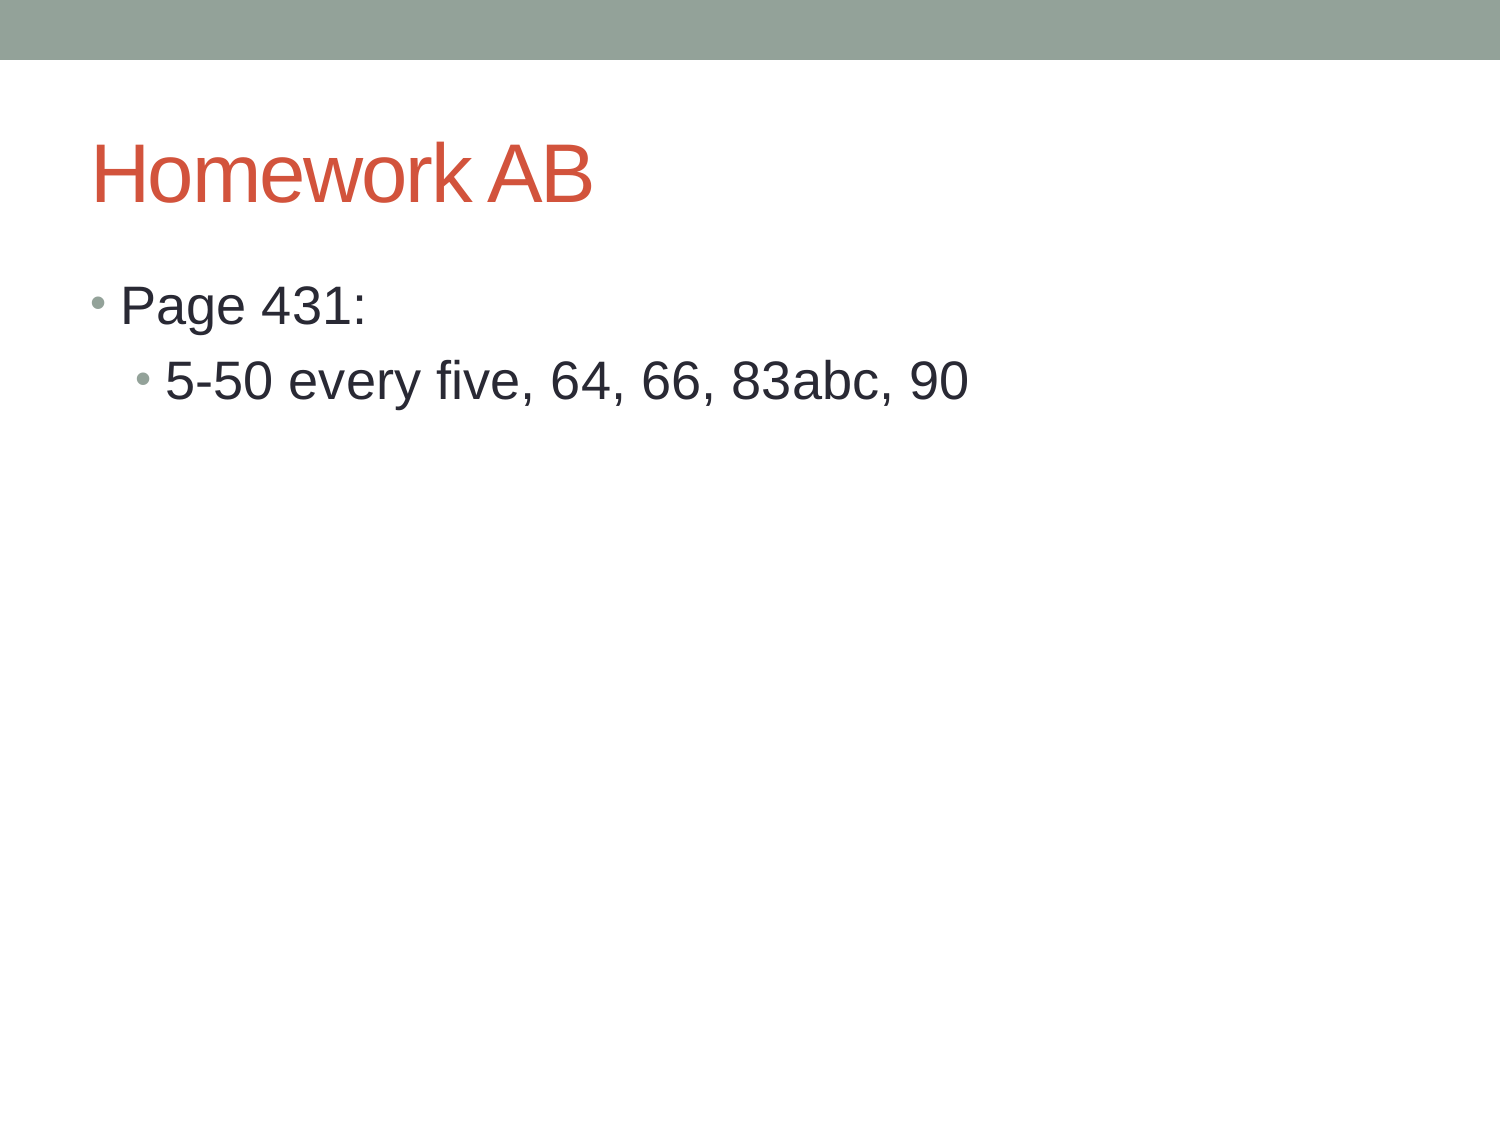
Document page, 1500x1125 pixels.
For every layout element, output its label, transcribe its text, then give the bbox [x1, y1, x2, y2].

list Page 431: 5-50 every five, 64, 66, 83abc, 90 [75, 262, 1425, 1063]
title Homework AB [75, 87, 1425, 250]
